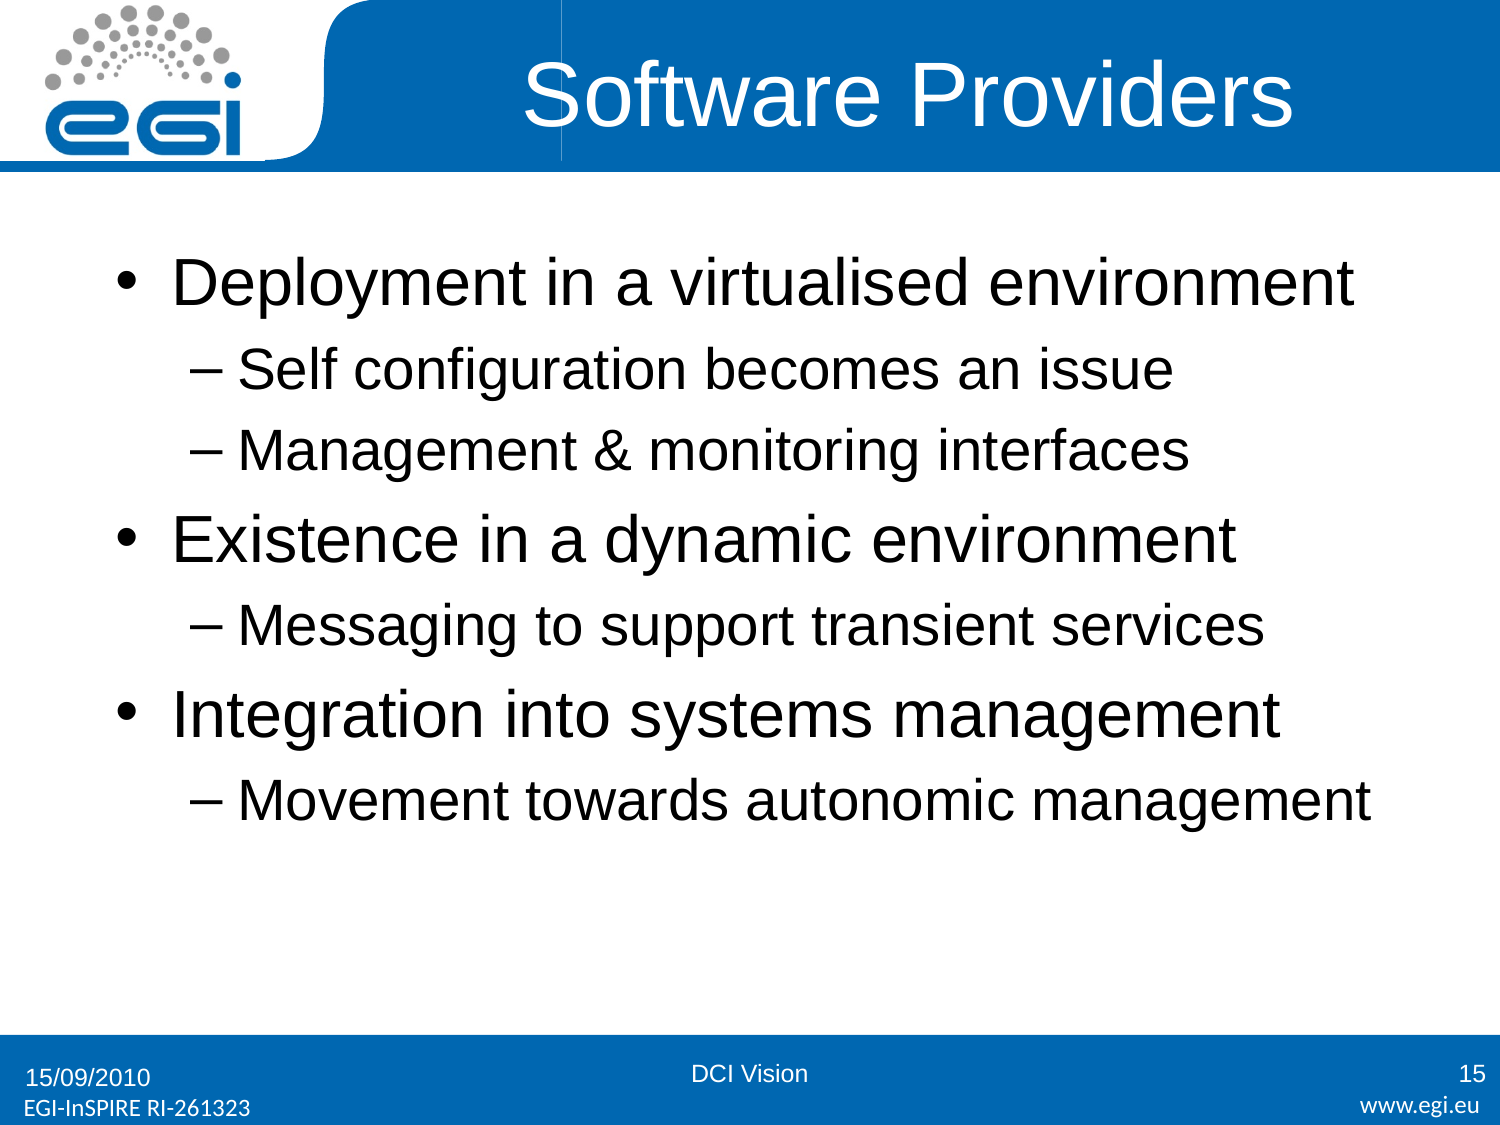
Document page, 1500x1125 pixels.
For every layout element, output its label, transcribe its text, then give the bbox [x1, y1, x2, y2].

picture [0, 0, 265, 161]
title Software Providers [348, 19, 1471, 161]
list Deployment in a virtualised environment Self configuration becomes an issue Management & monitoring interfaces Existence in a dynamic environment Messaging to support transient services Integration into systems management Movement towards autonomic management [100, 231, 1425, 975]
footer DCI Vision [512, 1042, 988, 1103]
slide_number 15 [1151, 1042, 1500, 1103]
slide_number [10, 1046, 361, 1106]
